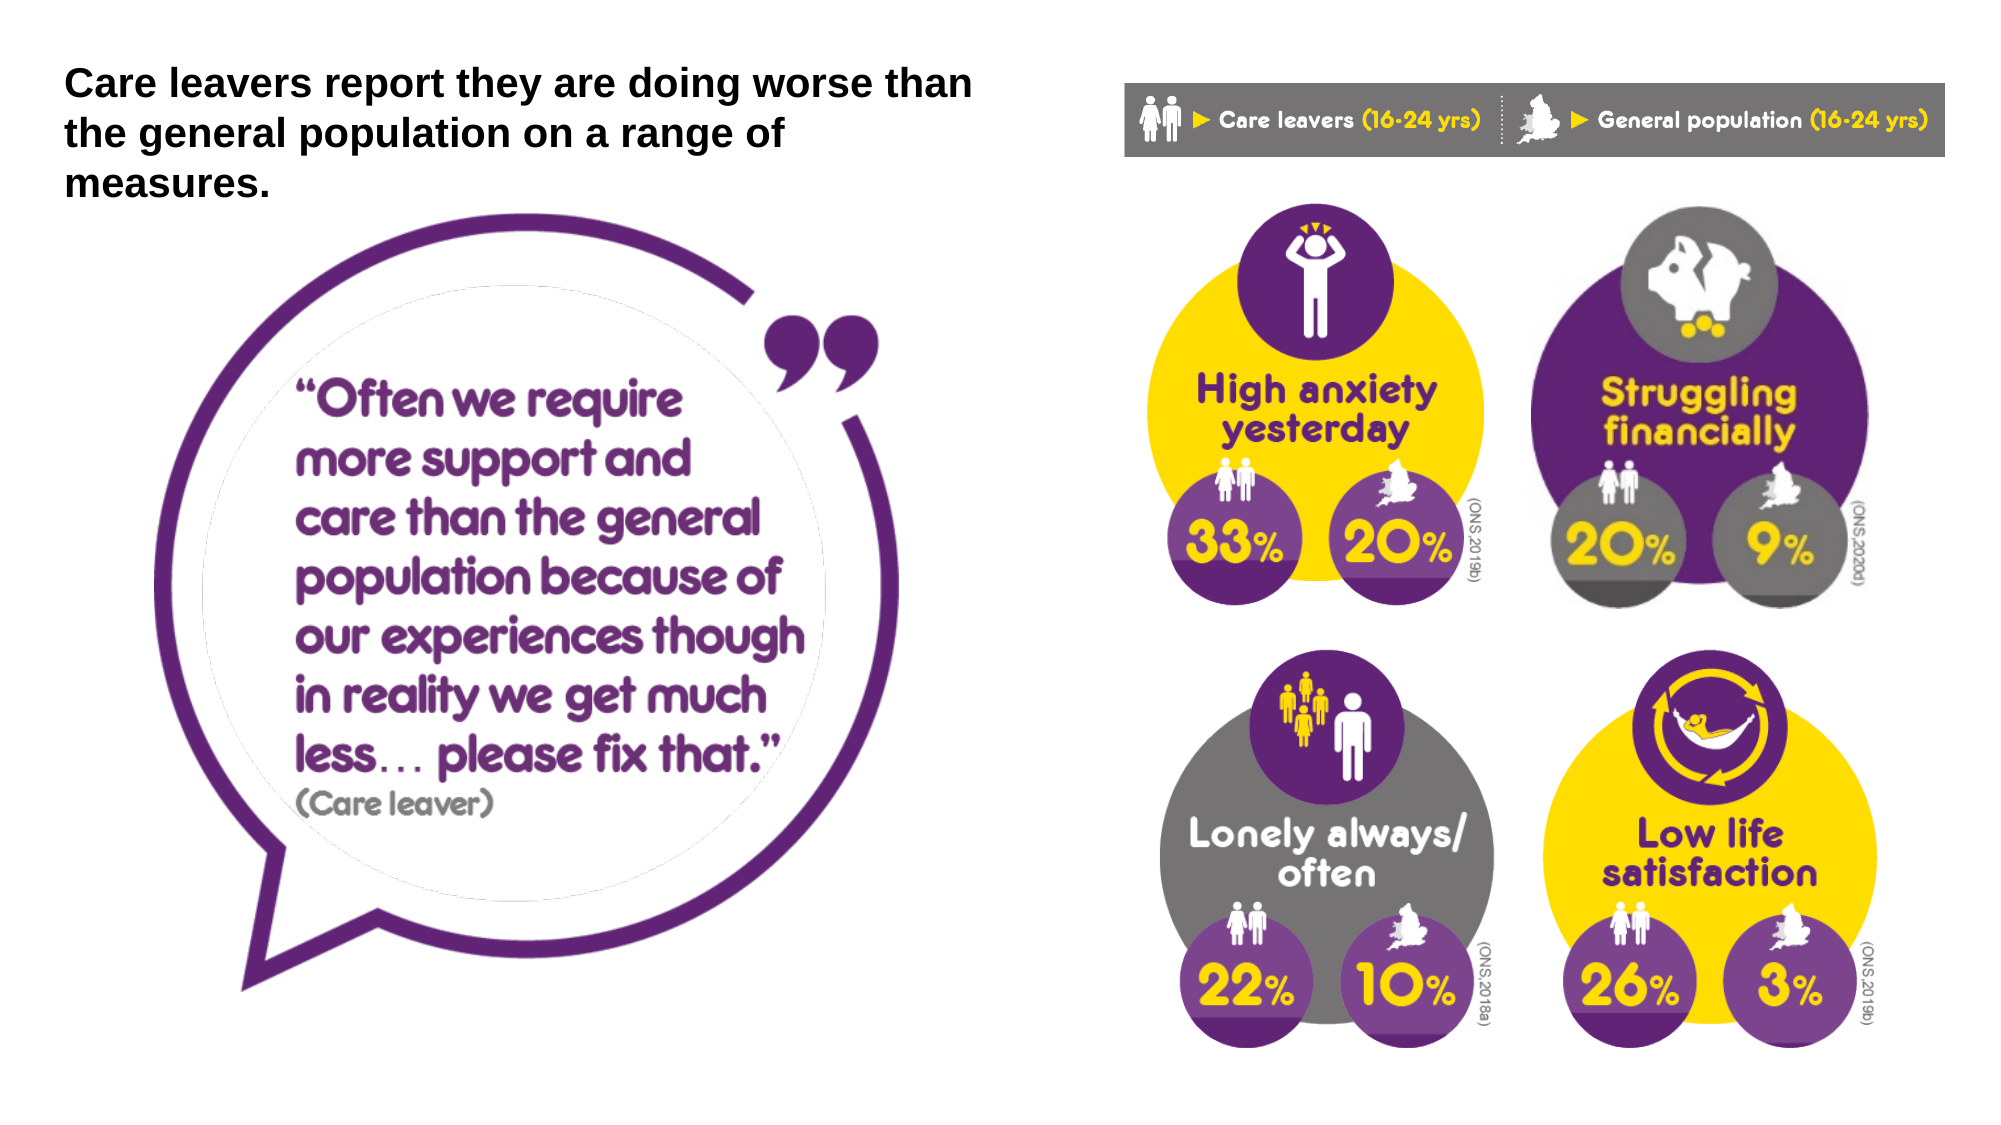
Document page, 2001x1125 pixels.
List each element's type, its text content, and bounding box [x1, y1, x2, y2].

picture [1531, 206, 1869, 610]
picture [1524, 624, 1898, 1084]
list Care leavers report they are doing worse than the general population on a range of measures. [49, 48, 1004, 172]
picture [1096, 81, 1946, 1066]
picture [153, 212, 899, 992]
